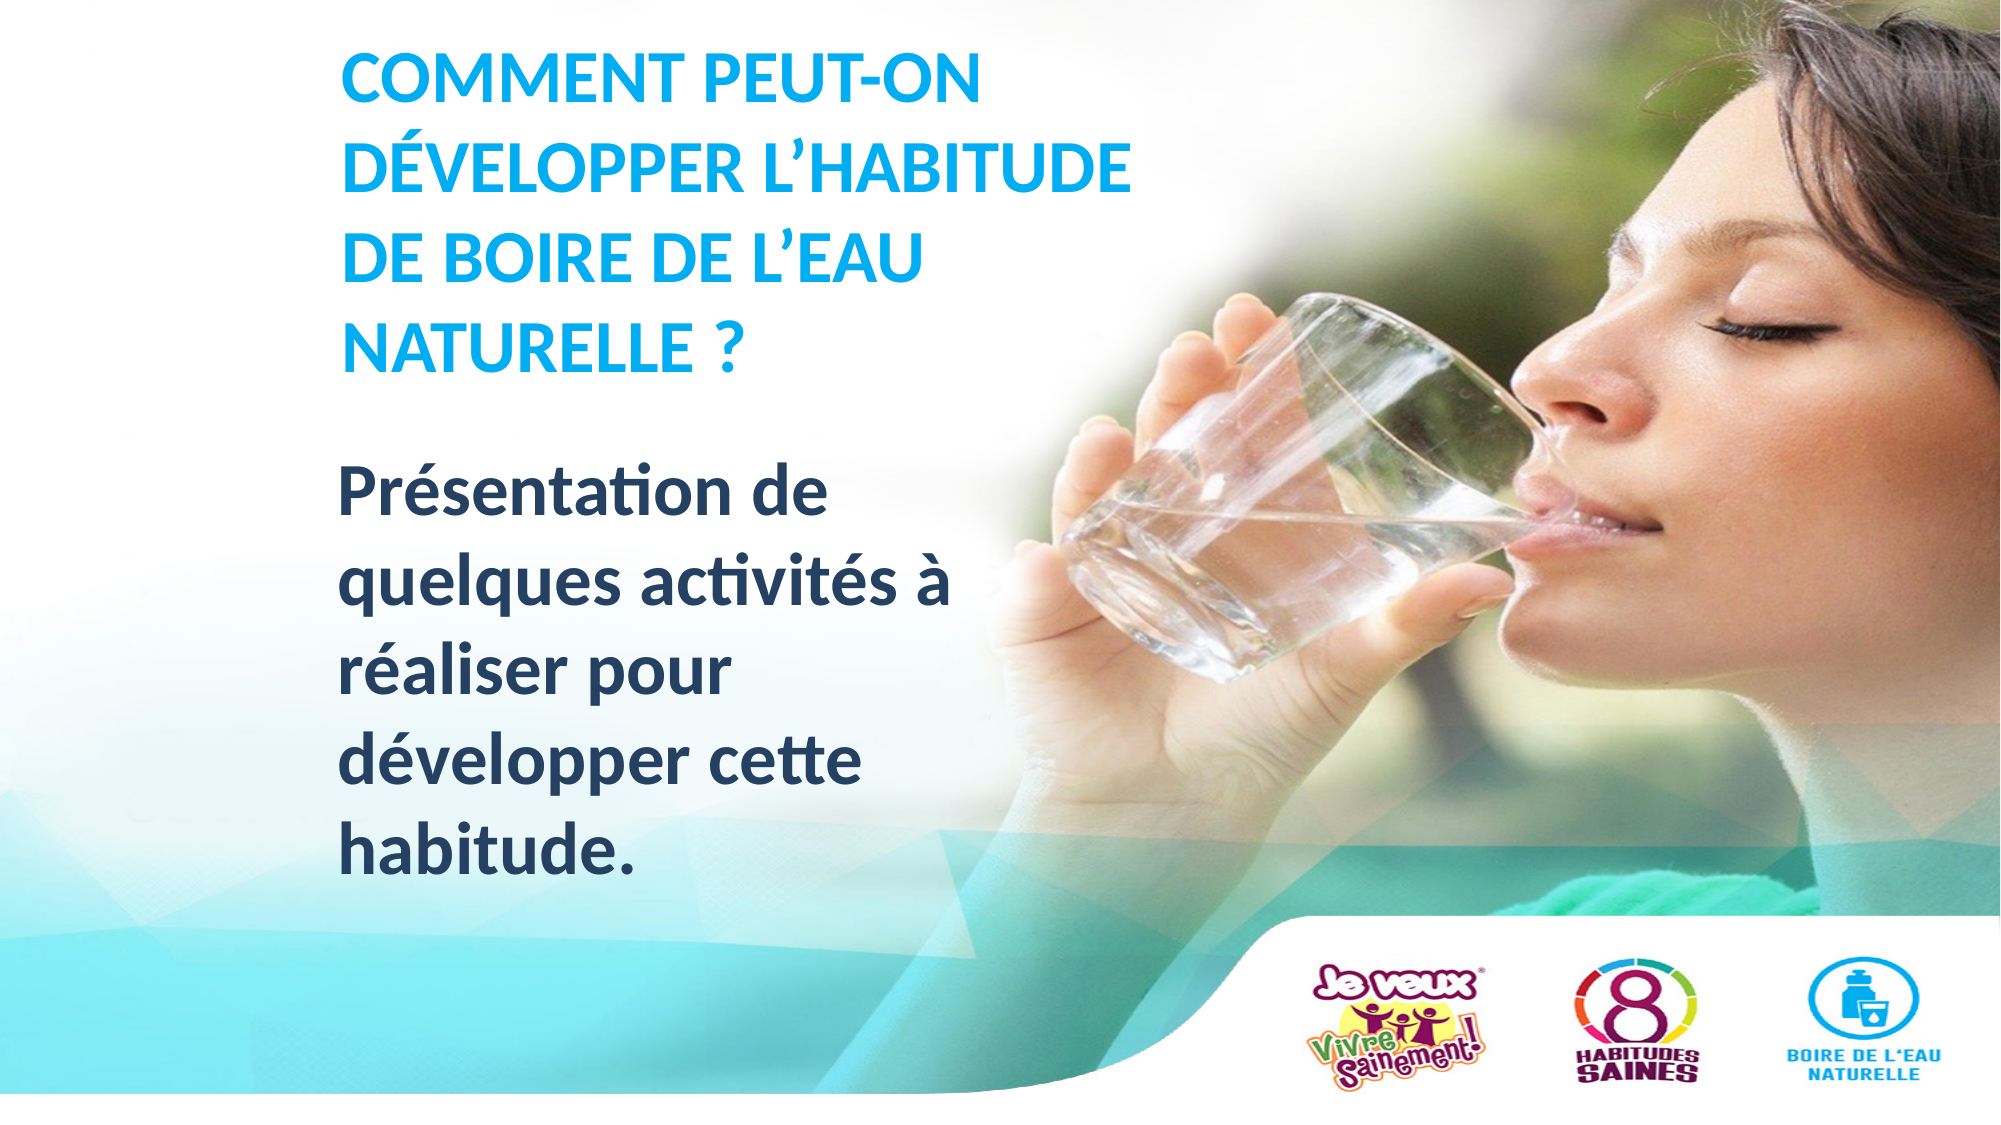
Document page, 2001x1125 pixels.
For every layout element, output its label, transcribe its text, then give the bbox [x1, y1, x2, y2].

title COMMENT PEUT-ON DÉVELOPPER L’HABITUDE DE BOIRE DE L’EAU NATURELLE ? [326, 113, 1166, 302]
picture [0, 0, 2001, 1125]
list Présentation de quelques activités à réaliser pour développer cette habitude. [322, 432, 1024, 899]
